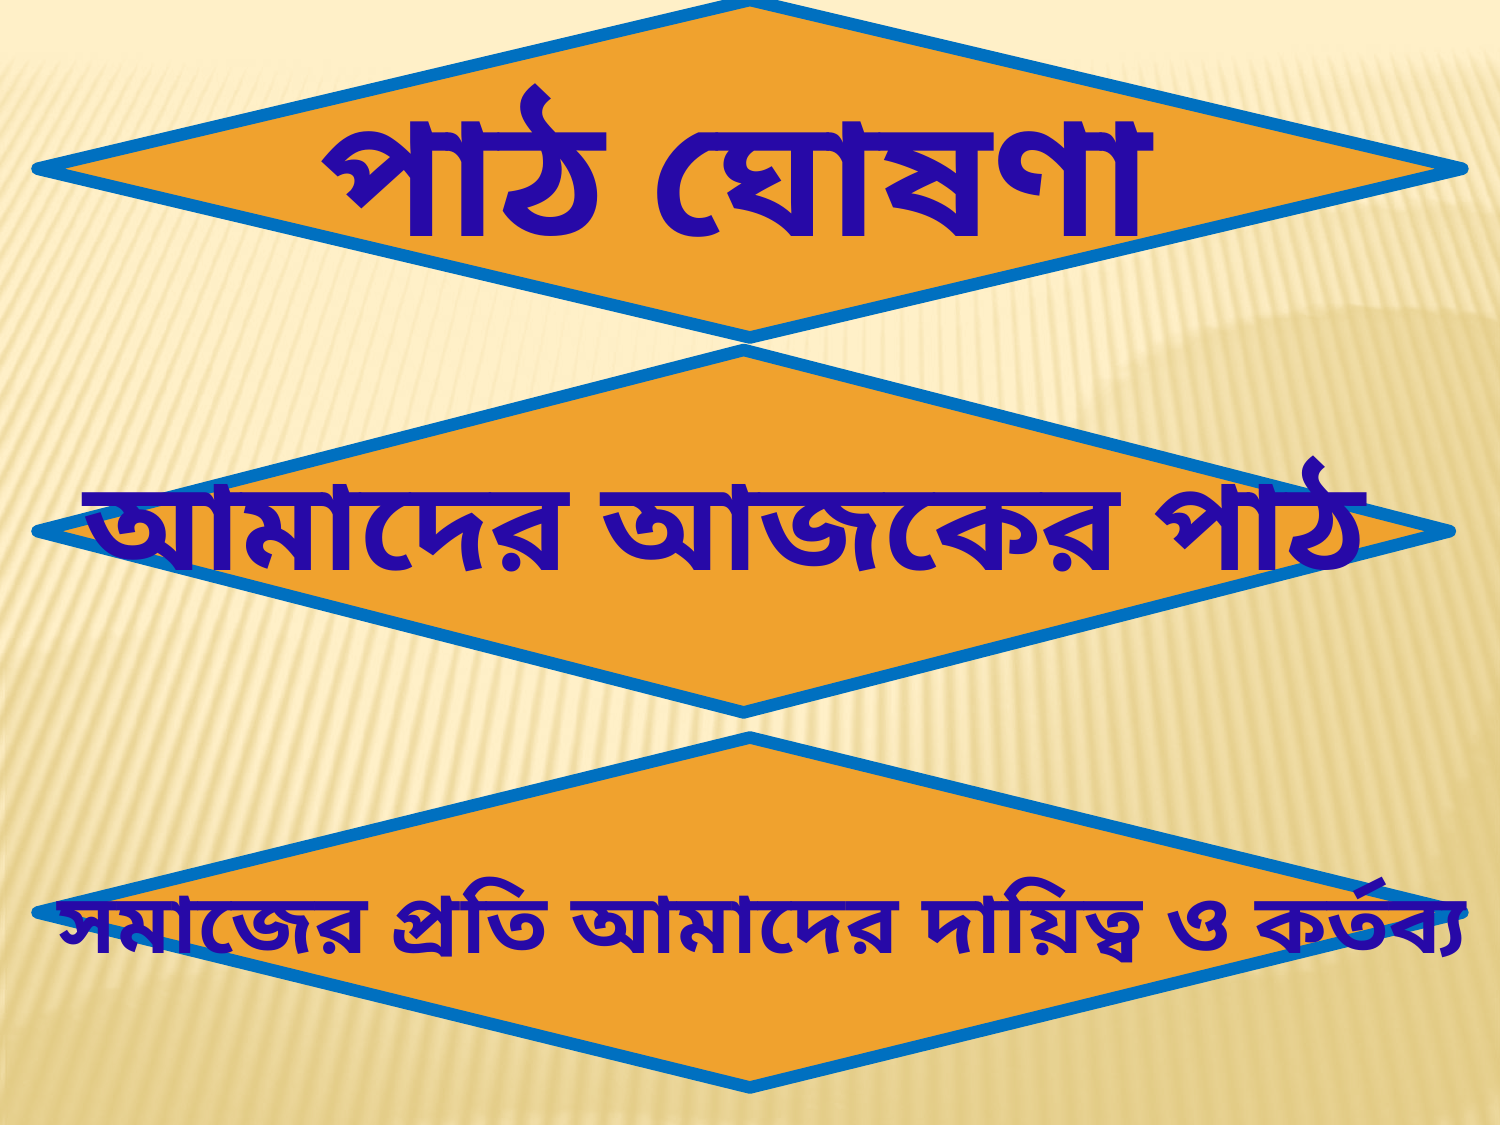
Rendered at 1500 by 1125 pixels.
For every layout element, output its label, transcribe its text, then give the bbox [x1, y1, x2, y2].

text_box [489, 278, 1011, 340]
text_box [295, 978, 1205, 1090]
text_box [35, 909, 42, 916]
text_box [35, 103, 304, 235]
text_box পাঠ ঘোষণা [304, 62, 1168, 278]
text_box সমাজের প্রতি আমাদের দায়িত্ব ও কর্তব্য [42, 862, 1482, 978]
text_box [308, 603, 1179, 715]
text_box [234, 735, 1266, 862]
text_box [479, 0, 1021, 62]
text_box [1382, 511, 1453, 551]
text_box [35, 521, 68, 542]
text_box আমাদের আজকের পাঠ [68, 437, 1382, 603]
text_box [1168, 96, 1465, 241]
text_box [396, 347, 1092, 437]
